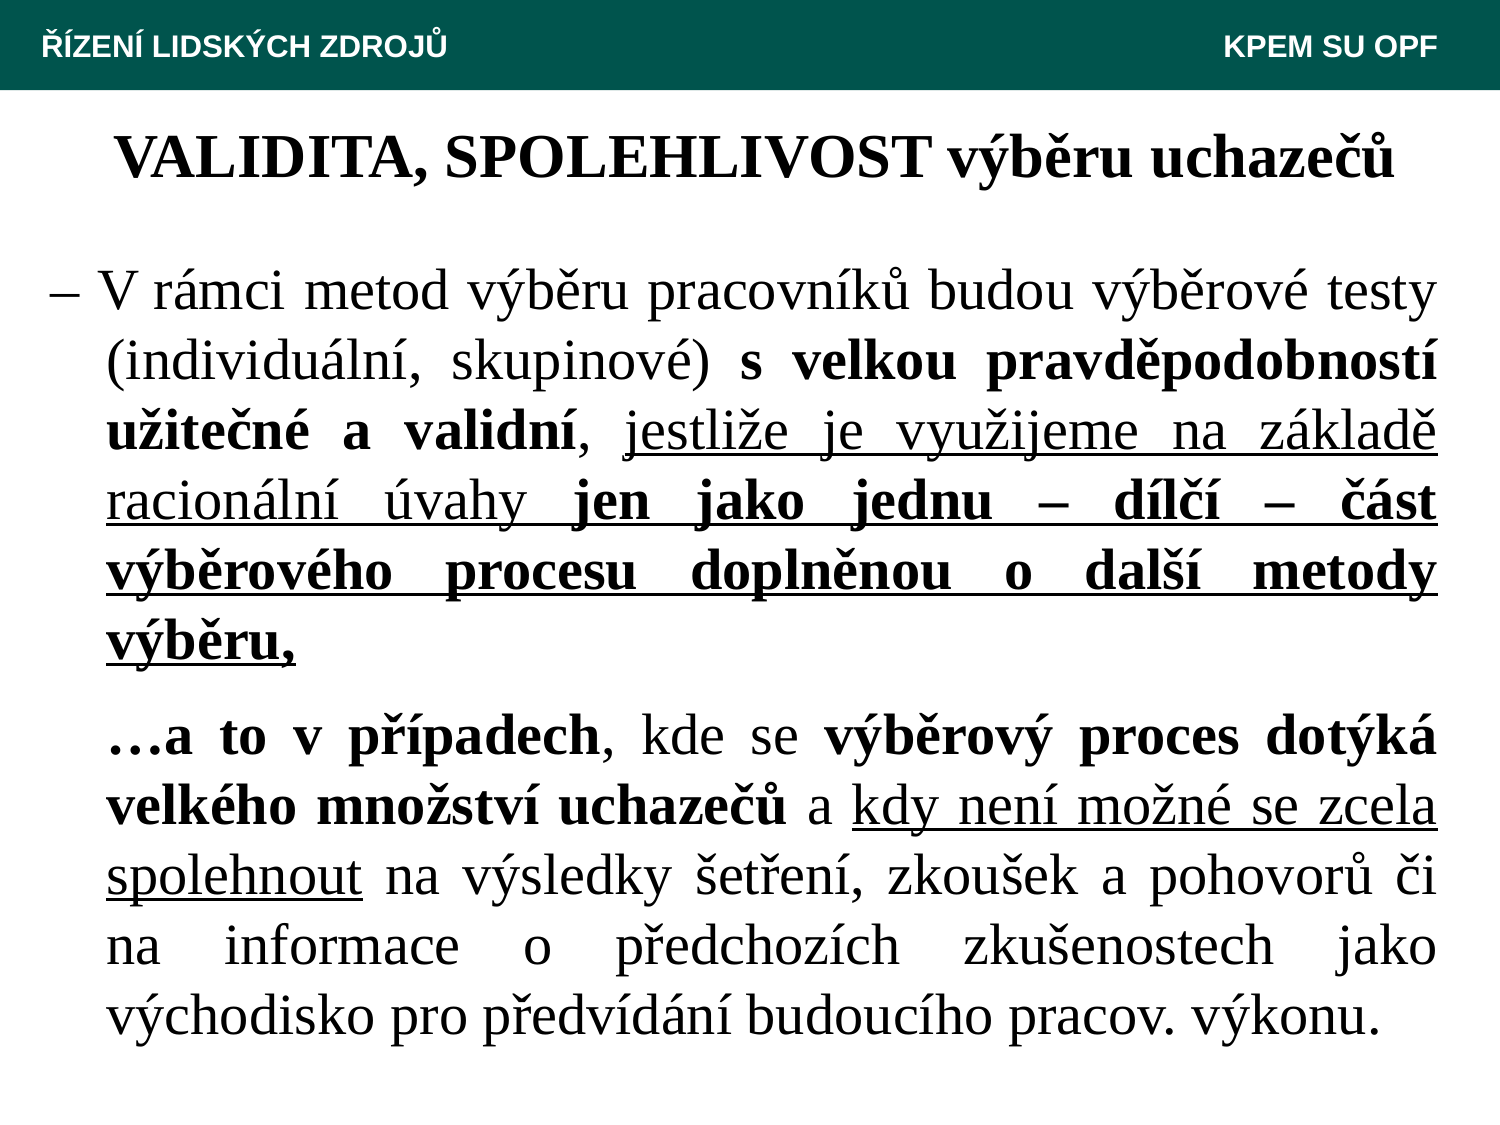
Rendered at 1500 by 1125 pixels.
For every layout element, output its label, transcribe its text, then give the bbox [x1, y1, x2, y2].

title VALIDITA, SPOLEHLIVOST výběru uchazečů [46, 105, 1466, 200]
text_box ŘÍZENÍ LIDSKÝCH ZDROJŮ KPEM SU OPF [0, 0, 1500, 92]
list – V rámci metod výběru pracovníků budou výběrové testy (individuální, skupinové) s velkou pravděpodobností užitečné a validní, jestliže je využijeme na základě racionální úvahy jen jako jednu – dílčí – část výběrového procesu doplněnou o další metody výběru, …a to v případech, kde se výběrový proces dotýká velkého množství uchazečů a kdy není možné se zcela spolehnout na výsledky šetření, zkoušek a pohovorů či na informace o předchozích zkušenostech jako východisko pro předvídání budoucího pracov. výkonu. [34, 243, 1454, 1091]
